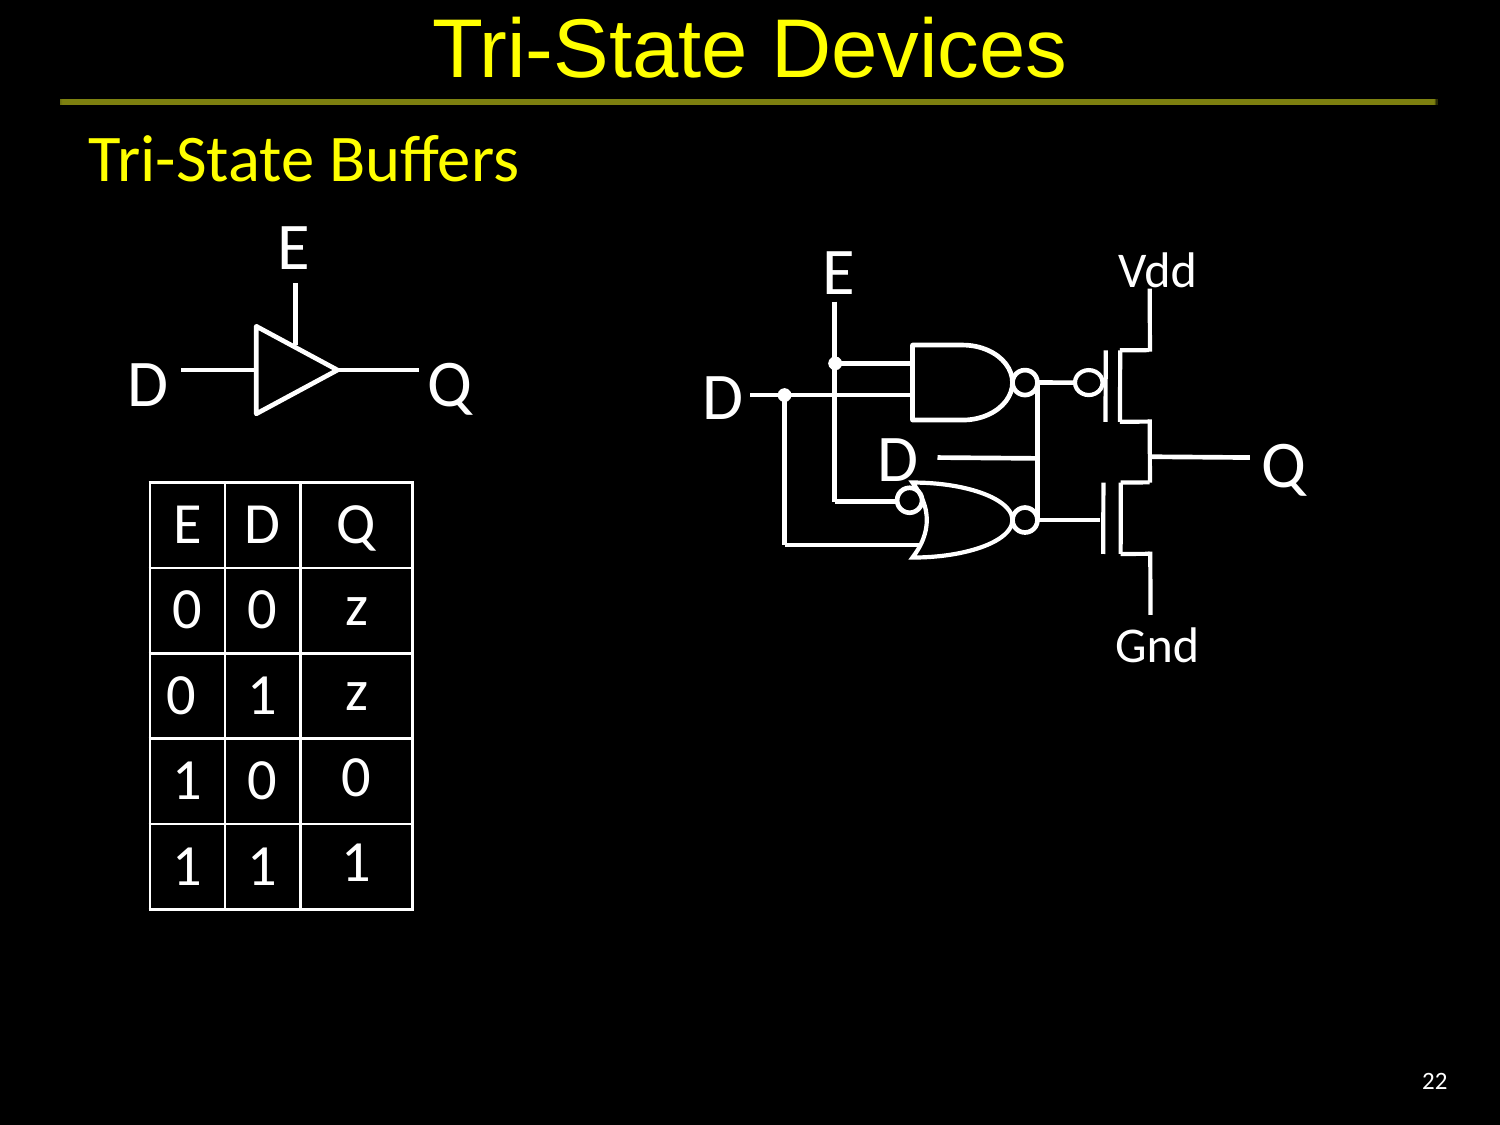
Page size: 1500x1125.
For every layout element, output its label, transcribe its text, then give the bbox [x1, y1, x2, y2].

table_cell 1 [151, 825, 224, 908]
text_box Tri-State Buffers [73, 107, 535, 203]
text_box E [808, 220, 871, 315]
text_box Q [412, 332, 513, 428]
table_cell 0 [226, 569, 299, 652]
text_box E [262, 203, 326, 290]
table_cell 0 [151, 655, 224, 737]
table_cell 0 [151, 569, 224, 652]
text_box [896, 503, 924, 515]
table_cell 1 [302, 825, 411, 908]
text_box [1010, 505, 1038, 535]
text_box [910, 342, 1013, 423]
text_box [1075, 370, 1103, 396]
text_box Gnd [1100, 595, 1215, 680]
text_box D [112, 332, 184, 428]
text_box D [687, 345, 759, 440]
table_header D [226, 484, 299, 567]
table_cell 0 [302, 740, 411, 823]
table_cell z [302, 655, 411, 737]
text_box Q [1247, 413, 1347, 509]
text_box [912, 483, 1011, 558]
table_cell z [302, 569, 411, 652]
table_cell 0 [226, 740, 299, 823]
table_header Q [302, 484, 411, 567]
text_box [1010, 368, 1040, 398]
table_cell 1 [226, 655, 299, 737]
title Tri-State Devices [62, 0, 1438, 88]
text_box D [862, 408, 934, 503]
table_cell 1 [226, 825, 299, 908]
text_box Vdd [1103, 220, 1212, 305]
table_cell 1 [151, 740, 224, 823]
table_header E [151, 484, 224, 567]
picture [60, 99, 1438, 105]
text_box [254, 324, 339, 416]
